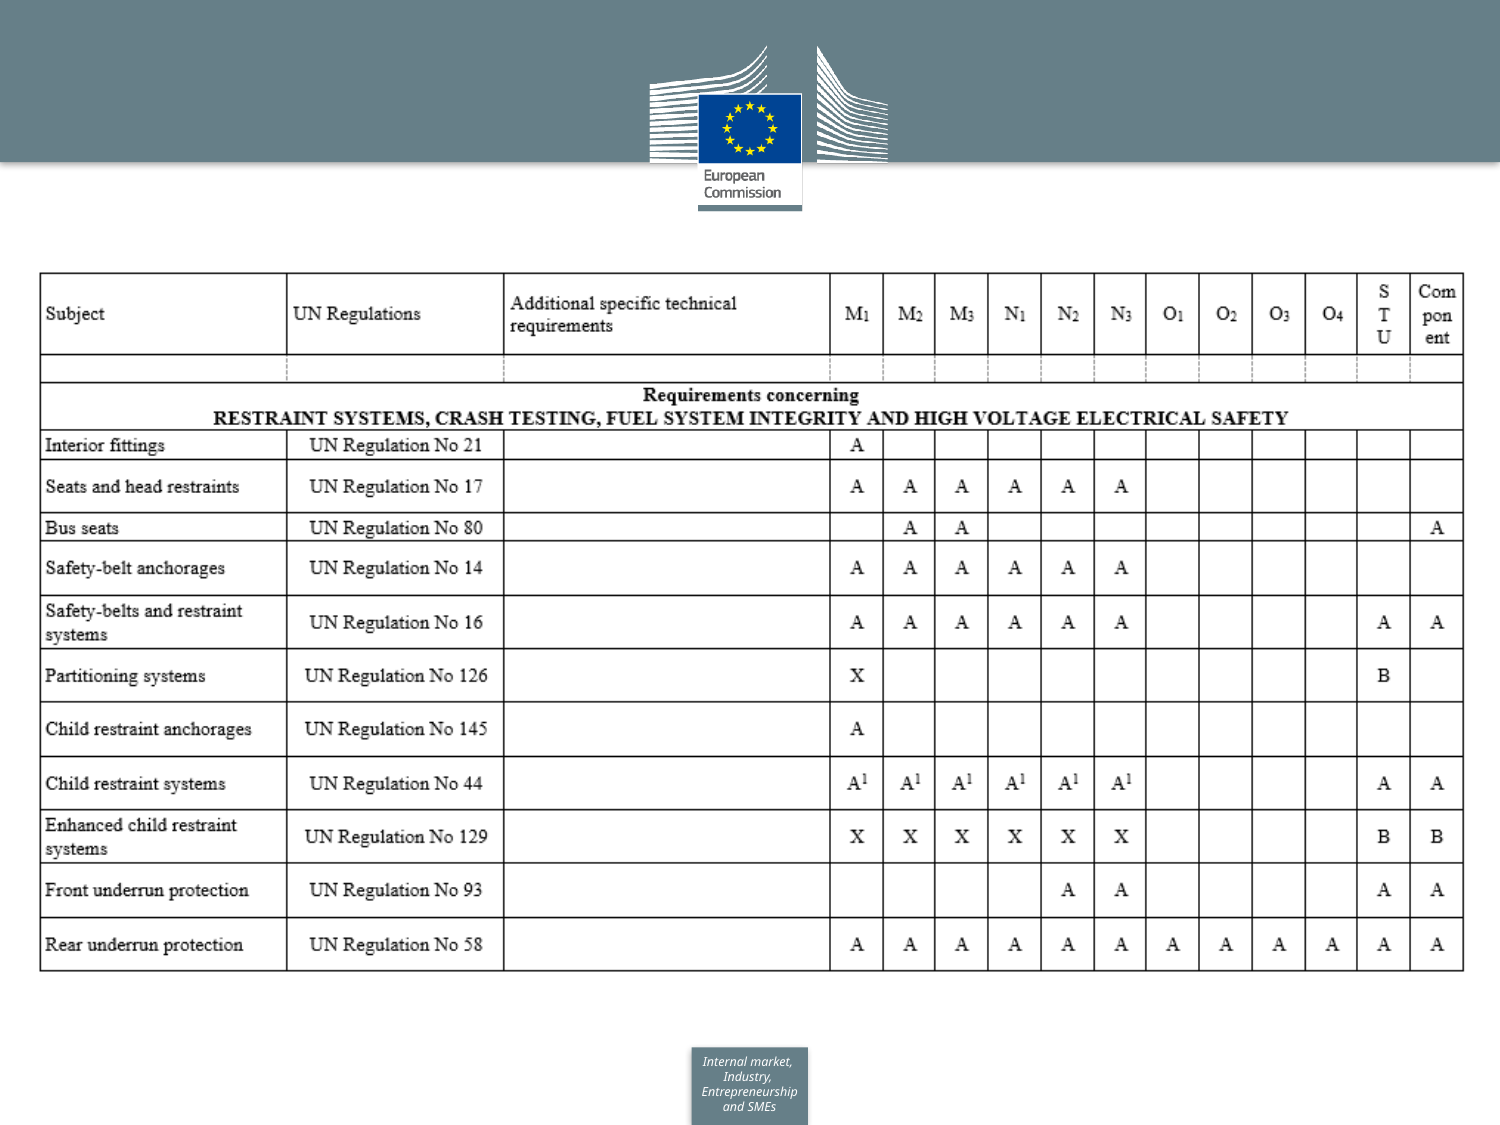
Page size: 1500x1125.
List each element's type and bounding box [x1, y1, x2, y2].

picture [28, 45, 1476, 988]
